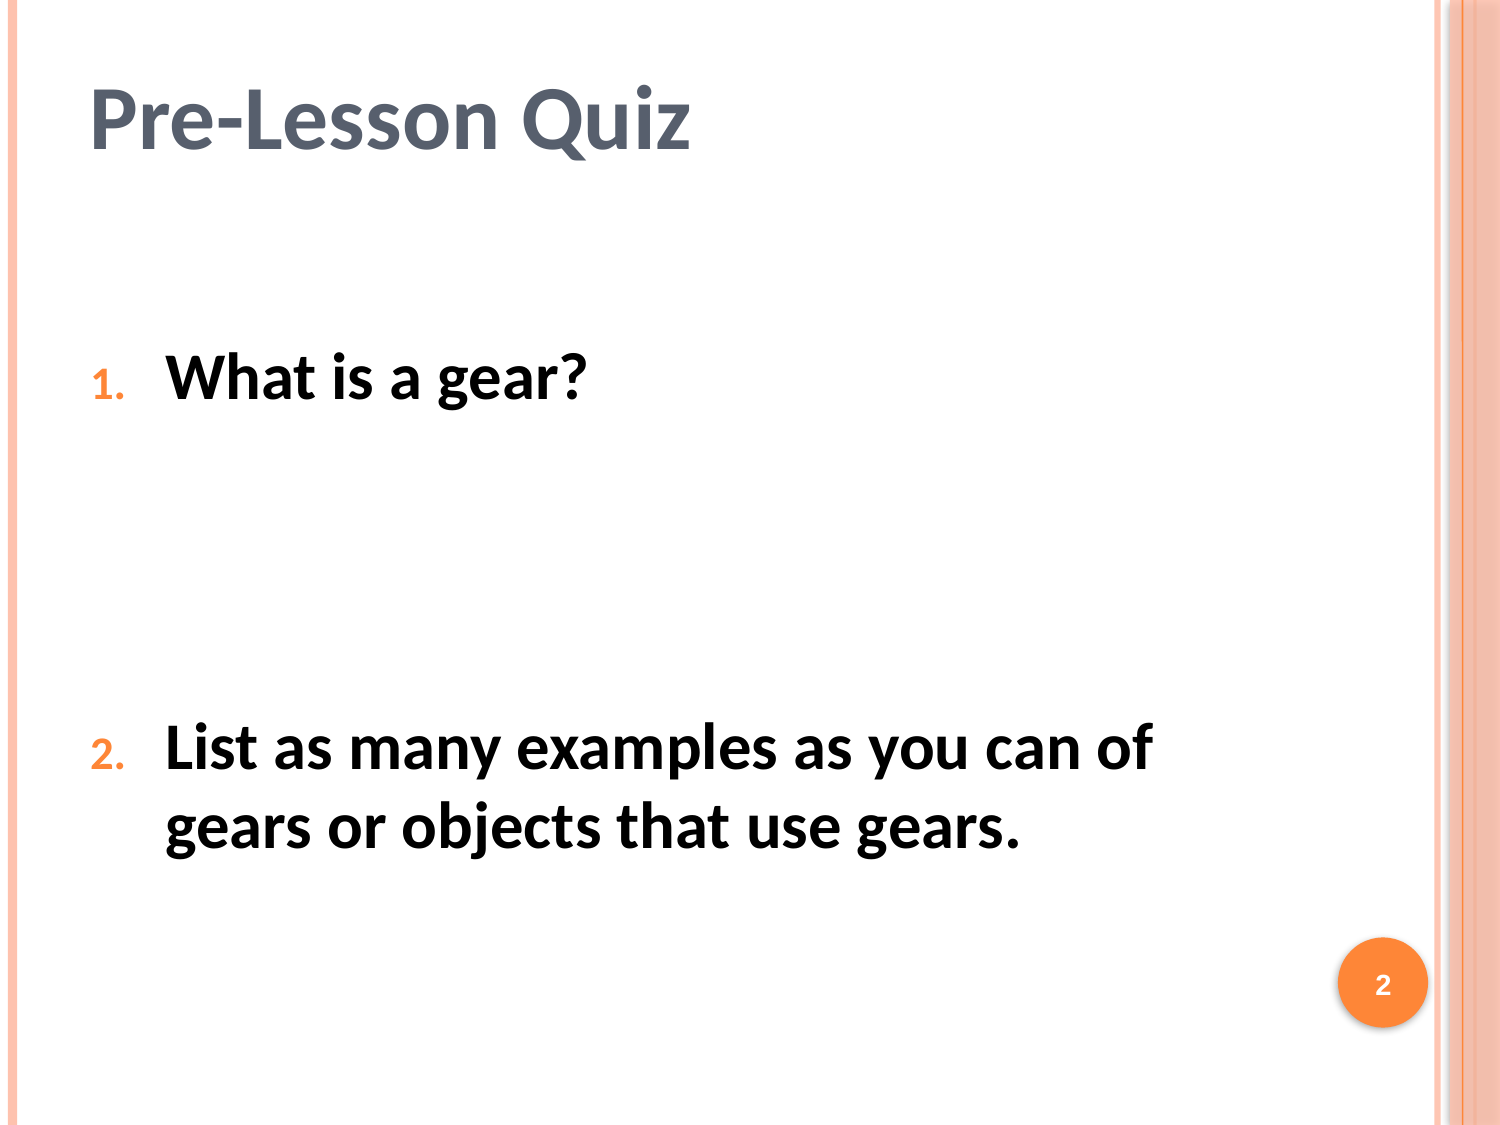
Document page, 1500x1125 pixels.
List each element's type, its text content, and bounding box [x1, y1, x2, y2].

list What is a gear? List as many examples as you can of gears or objects that use gears. [75, 324, 1275, 1000]
title Pre-Lesson Quiz [75, 45, 1434, 175]
slide_number 2 [1333, 940, 1434, 1026]
